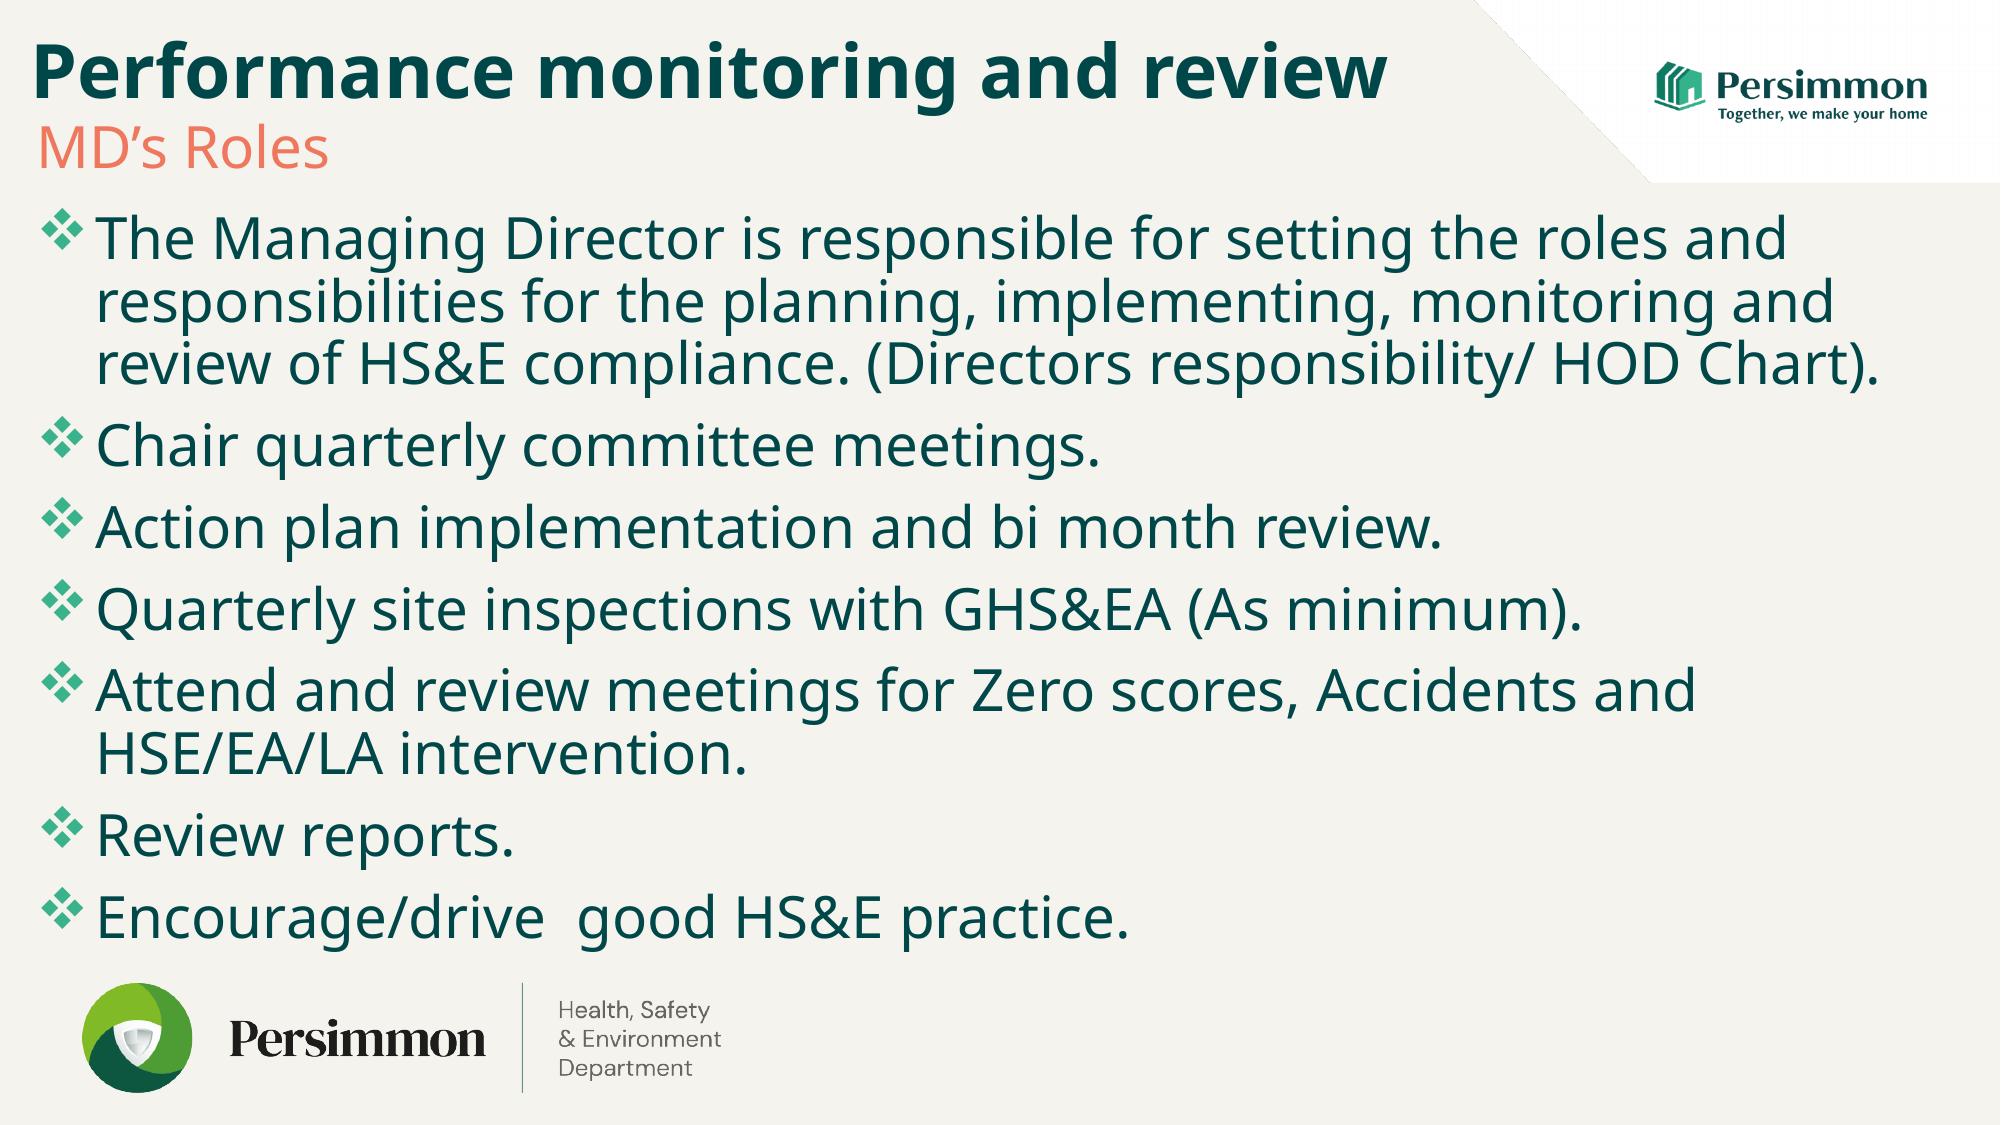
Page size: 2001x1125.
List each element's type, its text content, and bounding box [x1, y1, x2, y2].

list The Managing Director is responsible for setting the roles and responsibilities for the planning, implementing, monitoring and review of HS&E compliance. (Directors responsibility/ HOD Chart). Chair quarterly committee meetings. Action plan implementation and bi month review. Quarterly site inspections with GHS&EA (As minimum). Attend and review meetings for Zero scores, Accidents and HSE/EA/LA intervention. Review reports. Encourage/drive good HS&E practice. [30, 201, 1985, 957]
list MD’s Roles [30, 110, 1515, 176]
title Performance monitoring and review [30, 41, 1515, 110]
picture [82, 982, 721, 1094]
picture [1473, 0, 2001, 183]
text_box [103, 244, 1802, 805]
